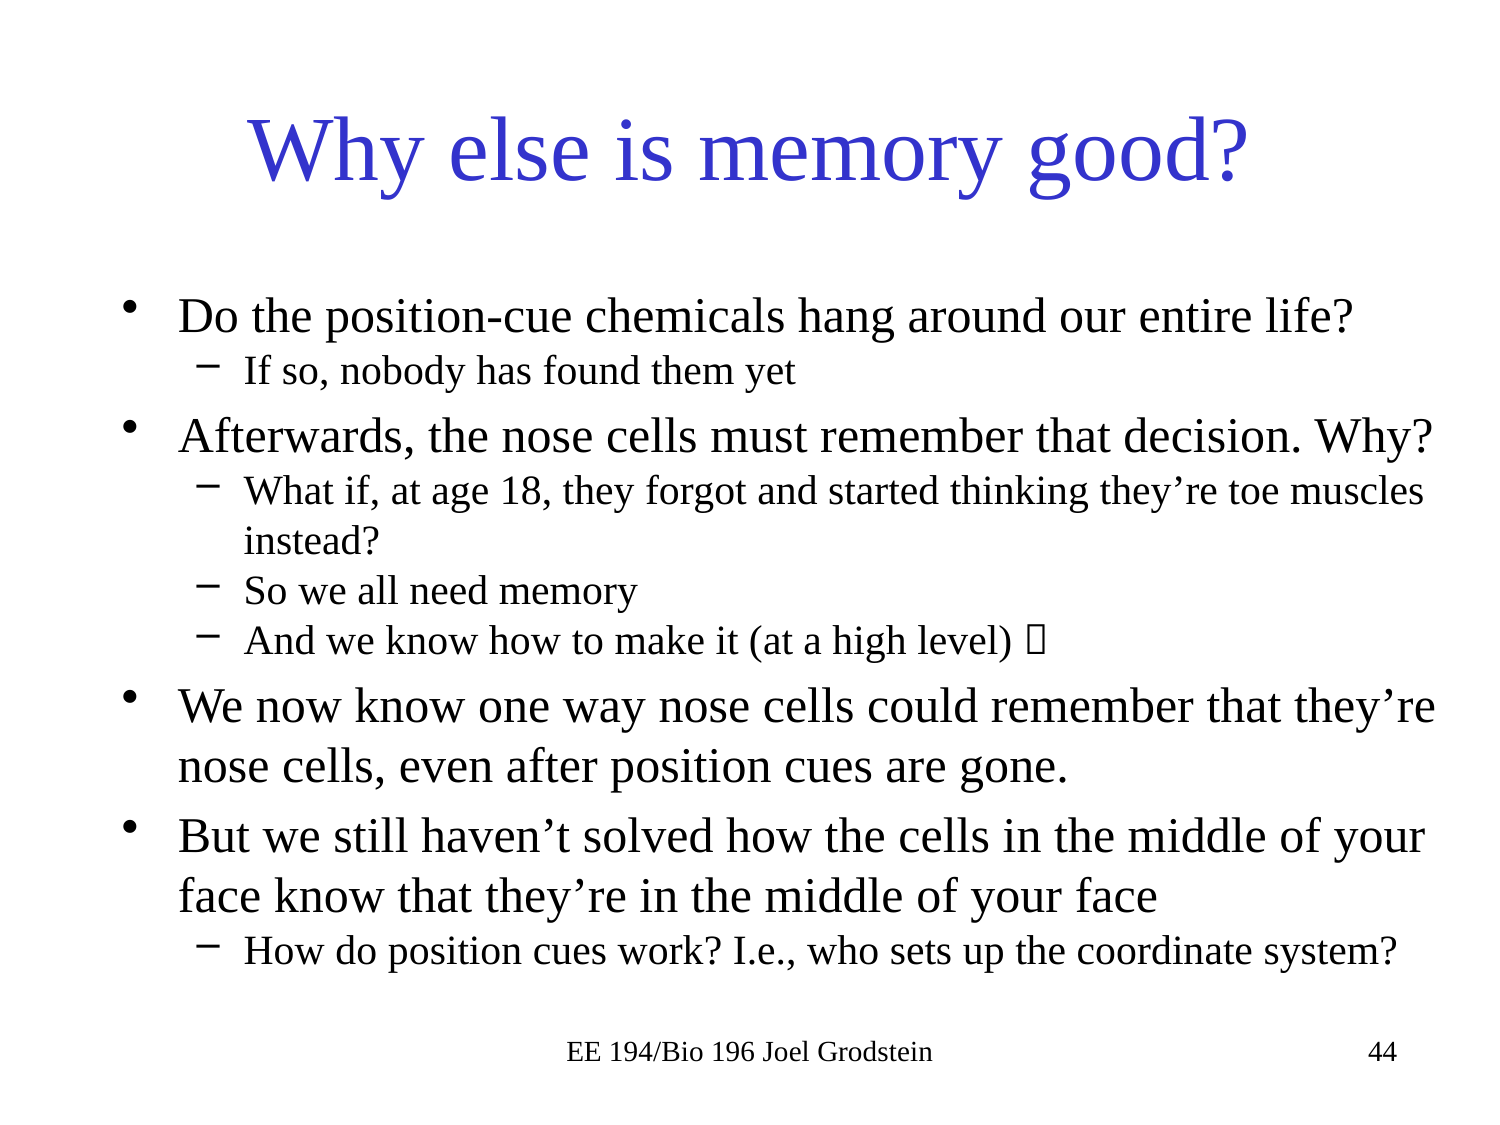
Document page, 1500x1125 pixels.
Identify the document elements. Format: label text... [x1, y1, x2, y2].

list Do the position-cue chemicals hang around our entire life? If so, nobody has found them yet Afterwards, the nose cells must remember that decision. Why? What if, at age 18, they forgot and started thinking they’re toe muscles instead? So we all need memory And we know how to make it (at a high level)  We now know one way nose cells could remember that they’re nose cells, even after position cues are gone. But we still haven’t solved how the cells in the middle of your face know that they’re in the middle of your face How do position cues work? I.e., who sets up the coordinate system? [106, 275, 1463, 1000]
title Why else is memory good? [112, 50, 1388, 238]
footer EE 194/Bio 196 Joel Grodstein [512, 1024, 988, 1101]
